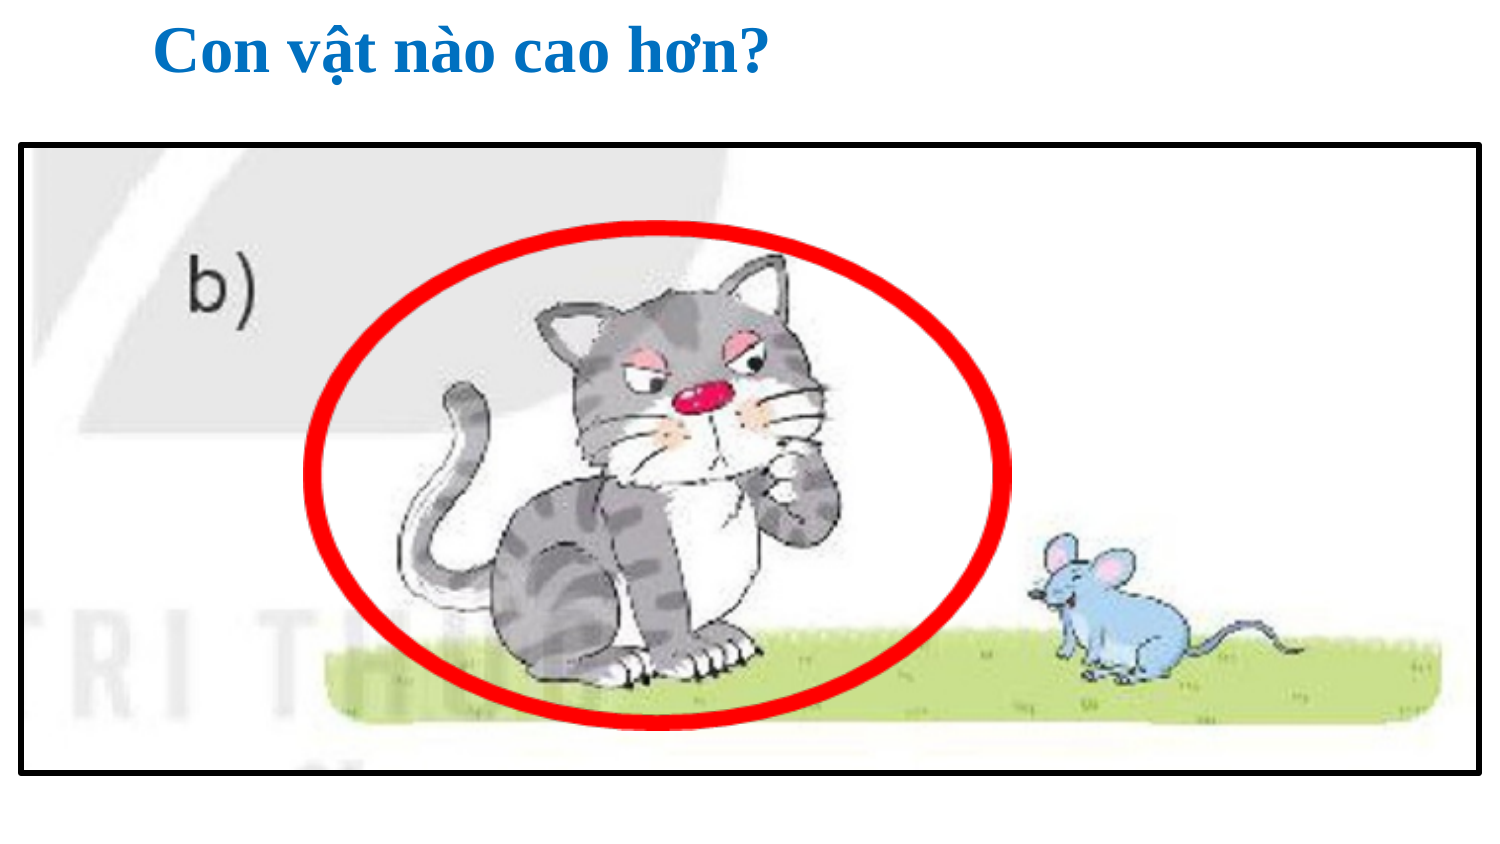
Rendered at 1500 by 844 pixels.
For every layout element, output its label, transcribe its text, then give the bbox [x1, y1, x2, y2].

text_box Con vật nào cao hơn? [118, 0, 804, 88]
picture [24, 147, 1476, 771]
